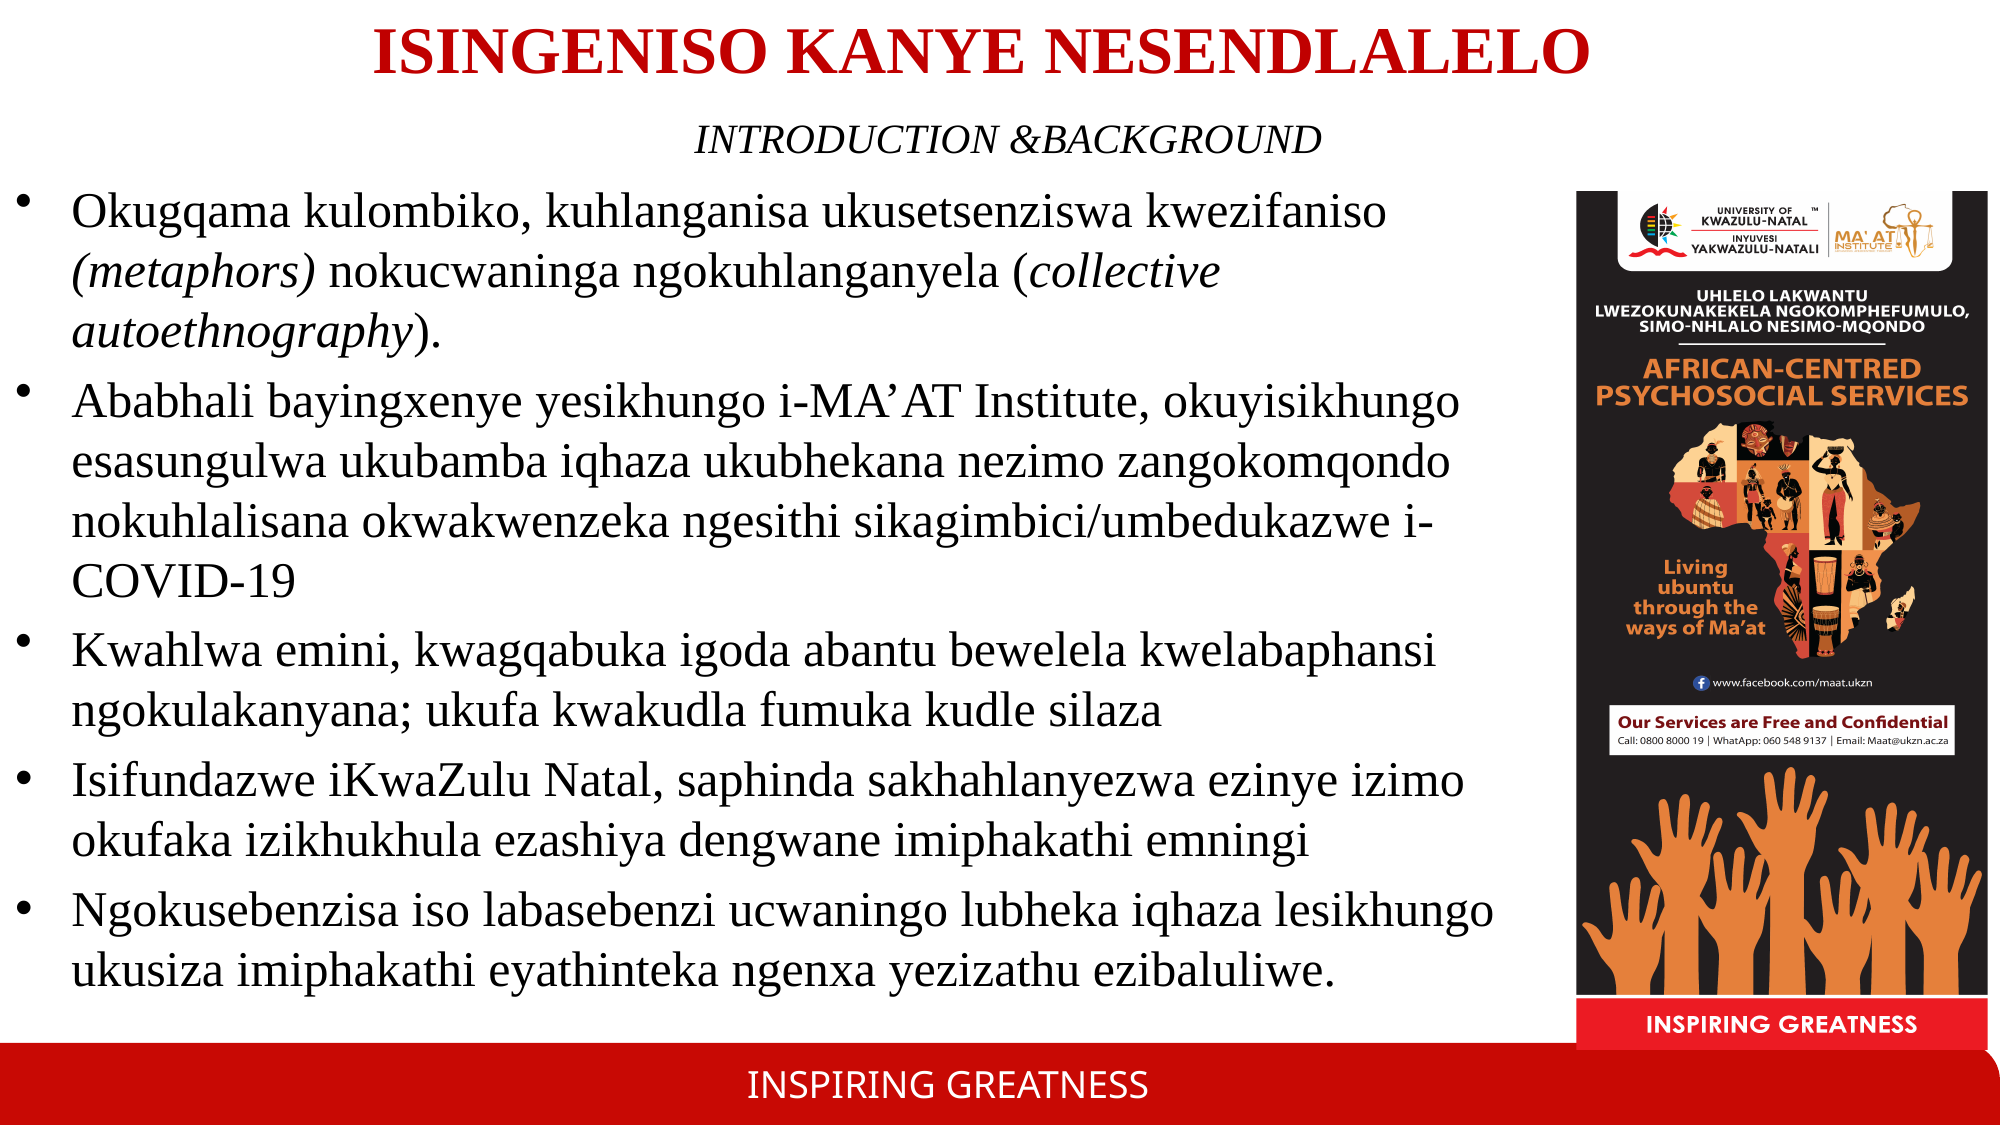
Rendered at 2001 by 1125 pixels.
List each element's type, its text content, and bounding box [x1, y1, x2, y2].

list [1575, 191, 1988, 1050]
title ISINGENISO KANYE NESENDLALELO INTRODUCTION &BACKGROUND [0, 0, 2000, 175]
list Okugqama kulombiko, kuhlanganisa ukusetsenziswa kwezifaniso (metaphors) nokucwaninga ngokuhlanganyela (collective autoethnography). Ababhali bayingxenye yesikhungo i-MA’AT Institute, okuyisikhungo esasungulwa ukubamba iqhaza ukubhekana nezimo zangokomqondo nokuhlalisana okwakwenzeka ngesithi sikagimbici/umbedukazwe i-COVID-19 Kwahlwa emini, kwagqabuka igoda abantu bewelela kwelabaphansi ngokulakanyana; ukufa kwakudla fumuka kudle silaza Isifundazwe iKwaZulu Natal, saphinda sakhahlanyezwa ezinye izimo okufaka izikhukhula ezashiya dengwane imiphakathi emningi Ngokusebenzisa iso labasebenzi ucwaningo lubheka iqhaza lesikhungo ukusiza imiphakathi eyathinteka ngenxa yezizathu ezibaluliwe. [0, 169, 1577, 1065]
